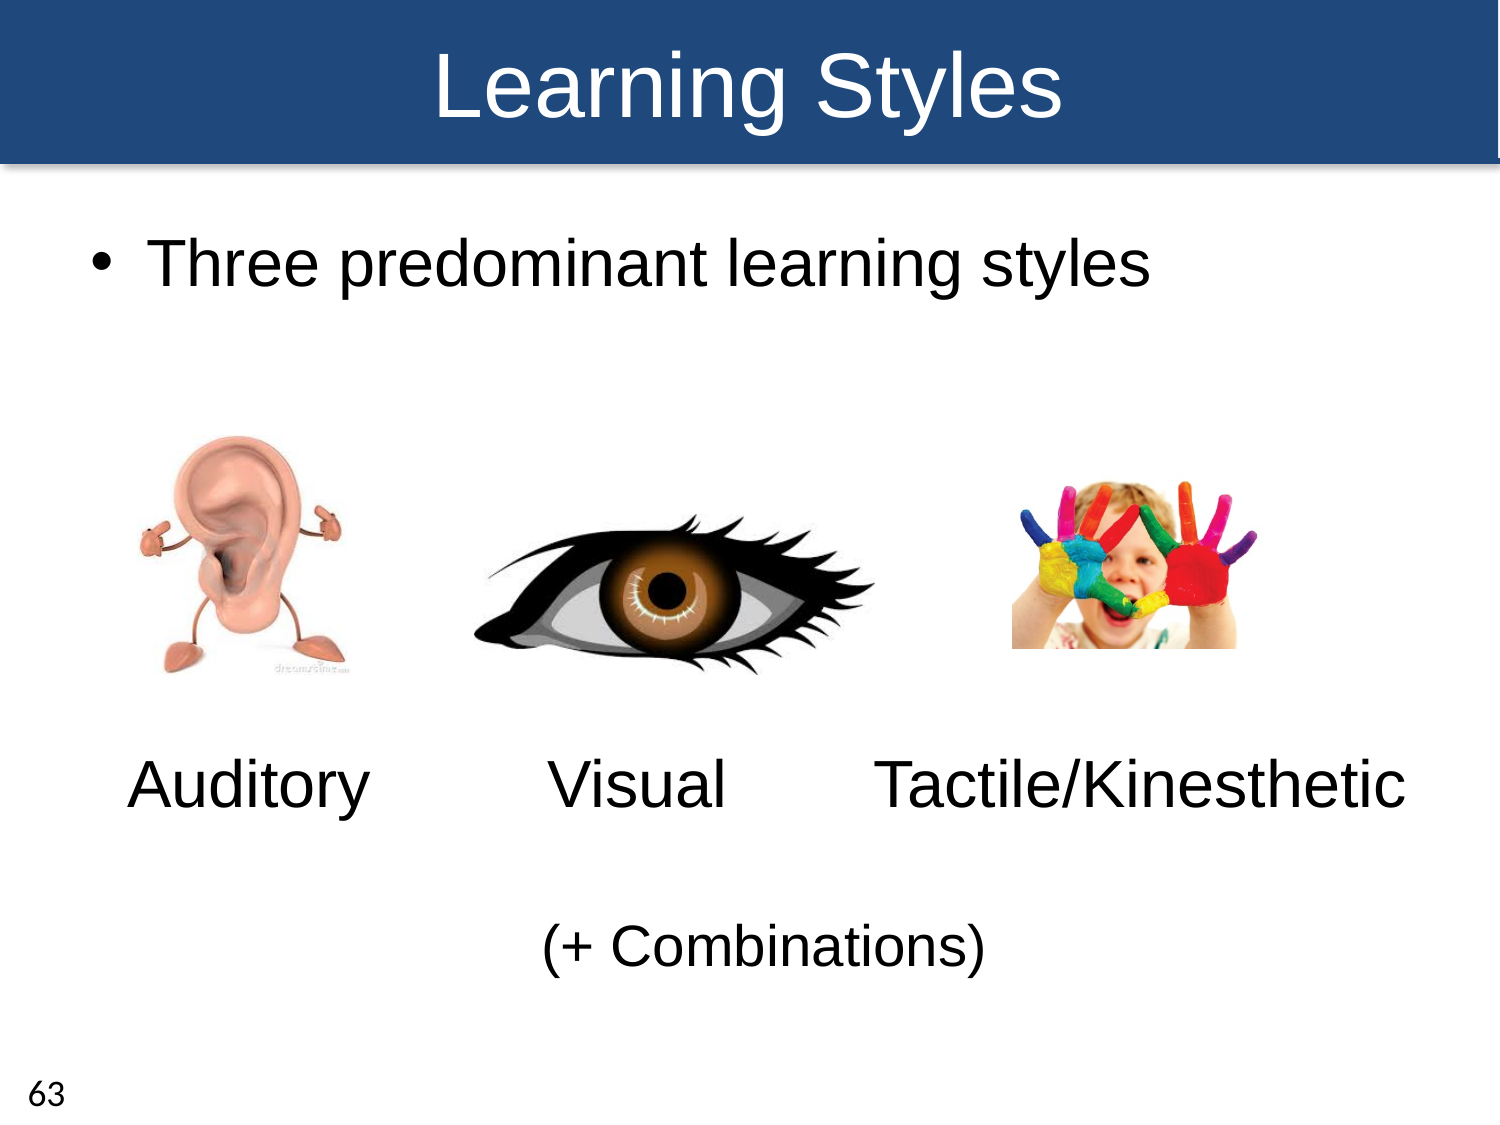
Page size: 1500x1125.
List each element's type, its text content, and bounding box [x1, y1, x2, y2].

picture [1012, 448, 1268, 649]
picture [137, 435, 352, 676]
title Learning Styles [0, 0, 1499, 163]
slide_number 63 [12, 1061, 363, 1122]
list Three predominant learning styles Auditory Visual Tactile/Kinesthetic (+ Combinations) [75, 212, 1438, 1050]
picture [474, 514, 876, 676]
